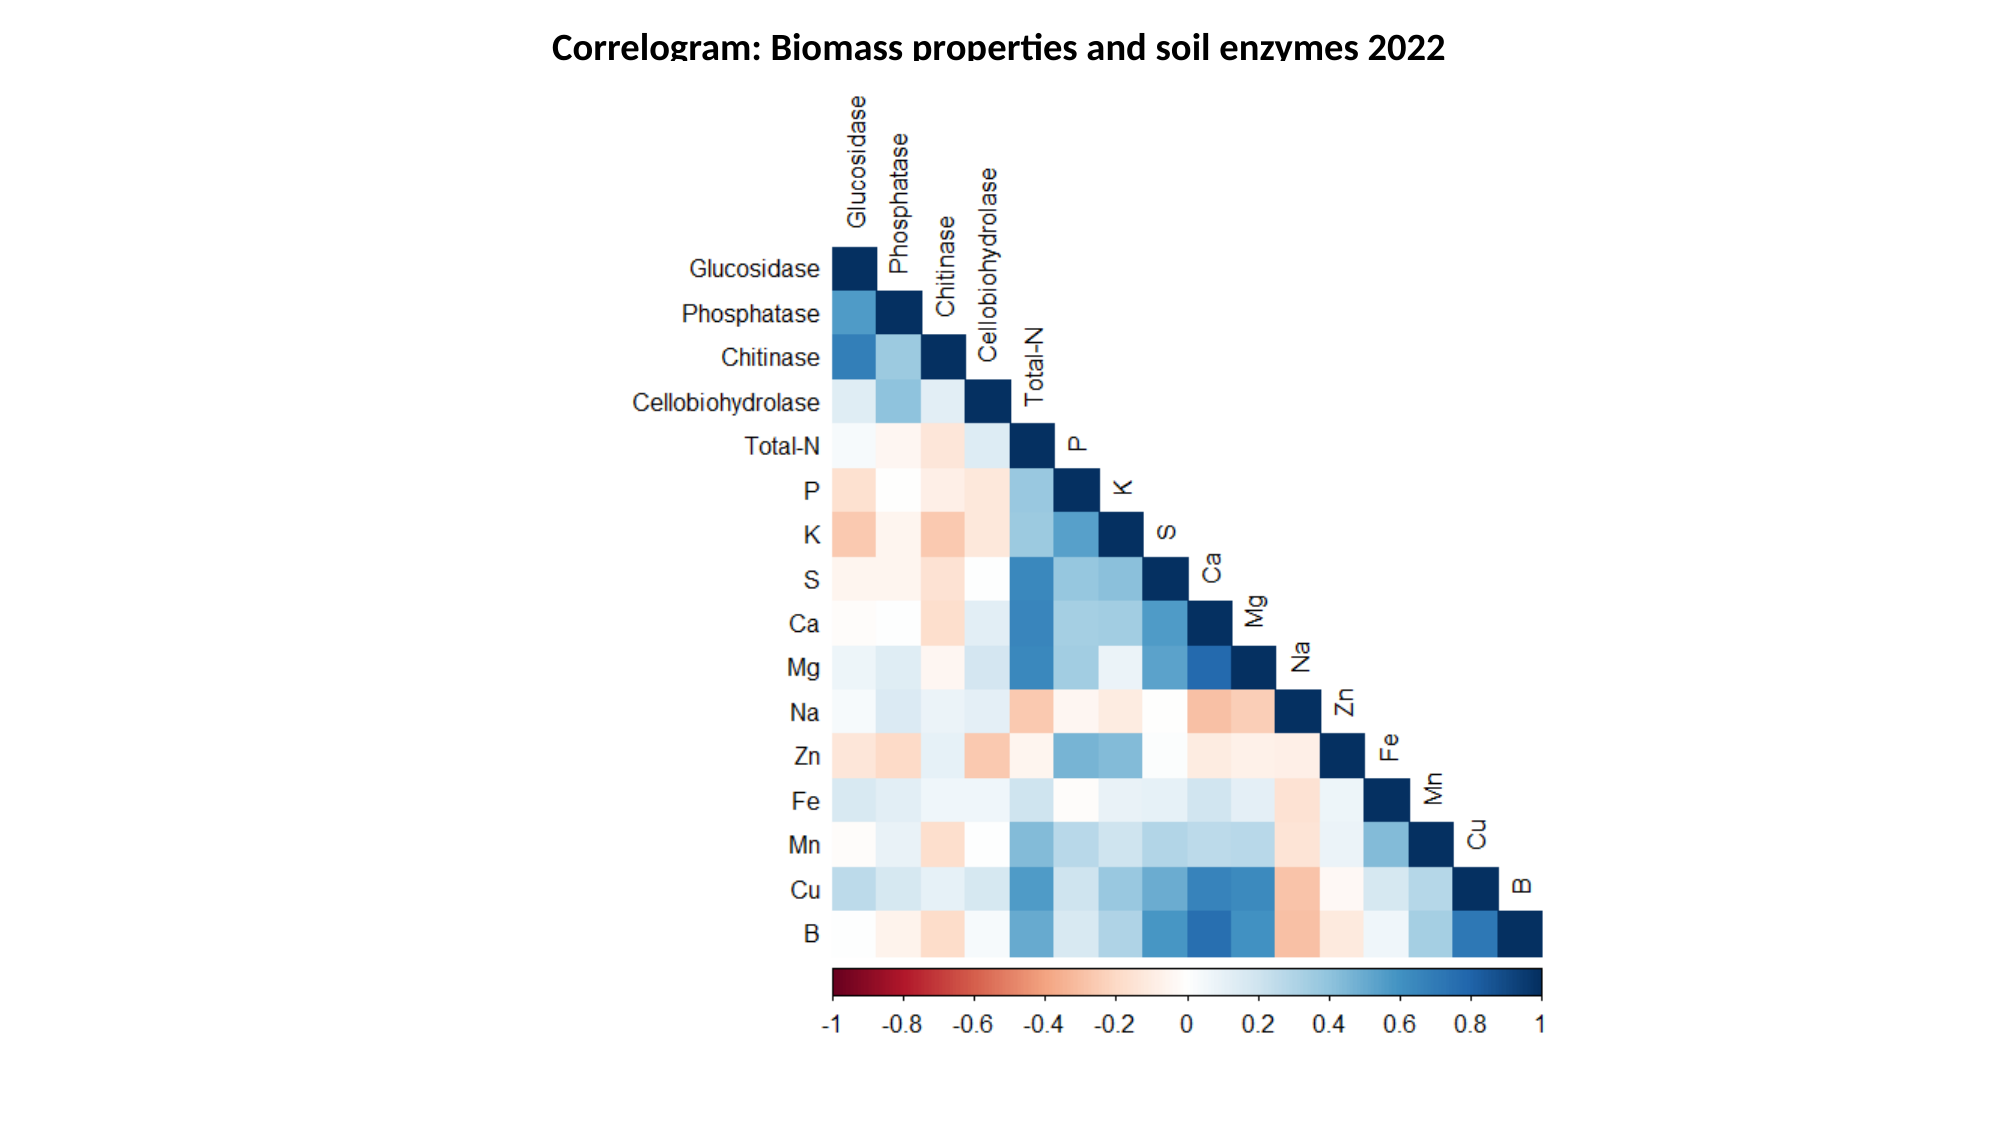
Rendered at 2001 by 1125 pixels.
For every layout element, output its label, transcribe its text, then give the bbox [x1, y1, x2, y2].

list Correlogram: Biomass properties and soil enzymes 2022 [537, 19, 1463, 103]
picture [596, 60, 1613, 1084]
